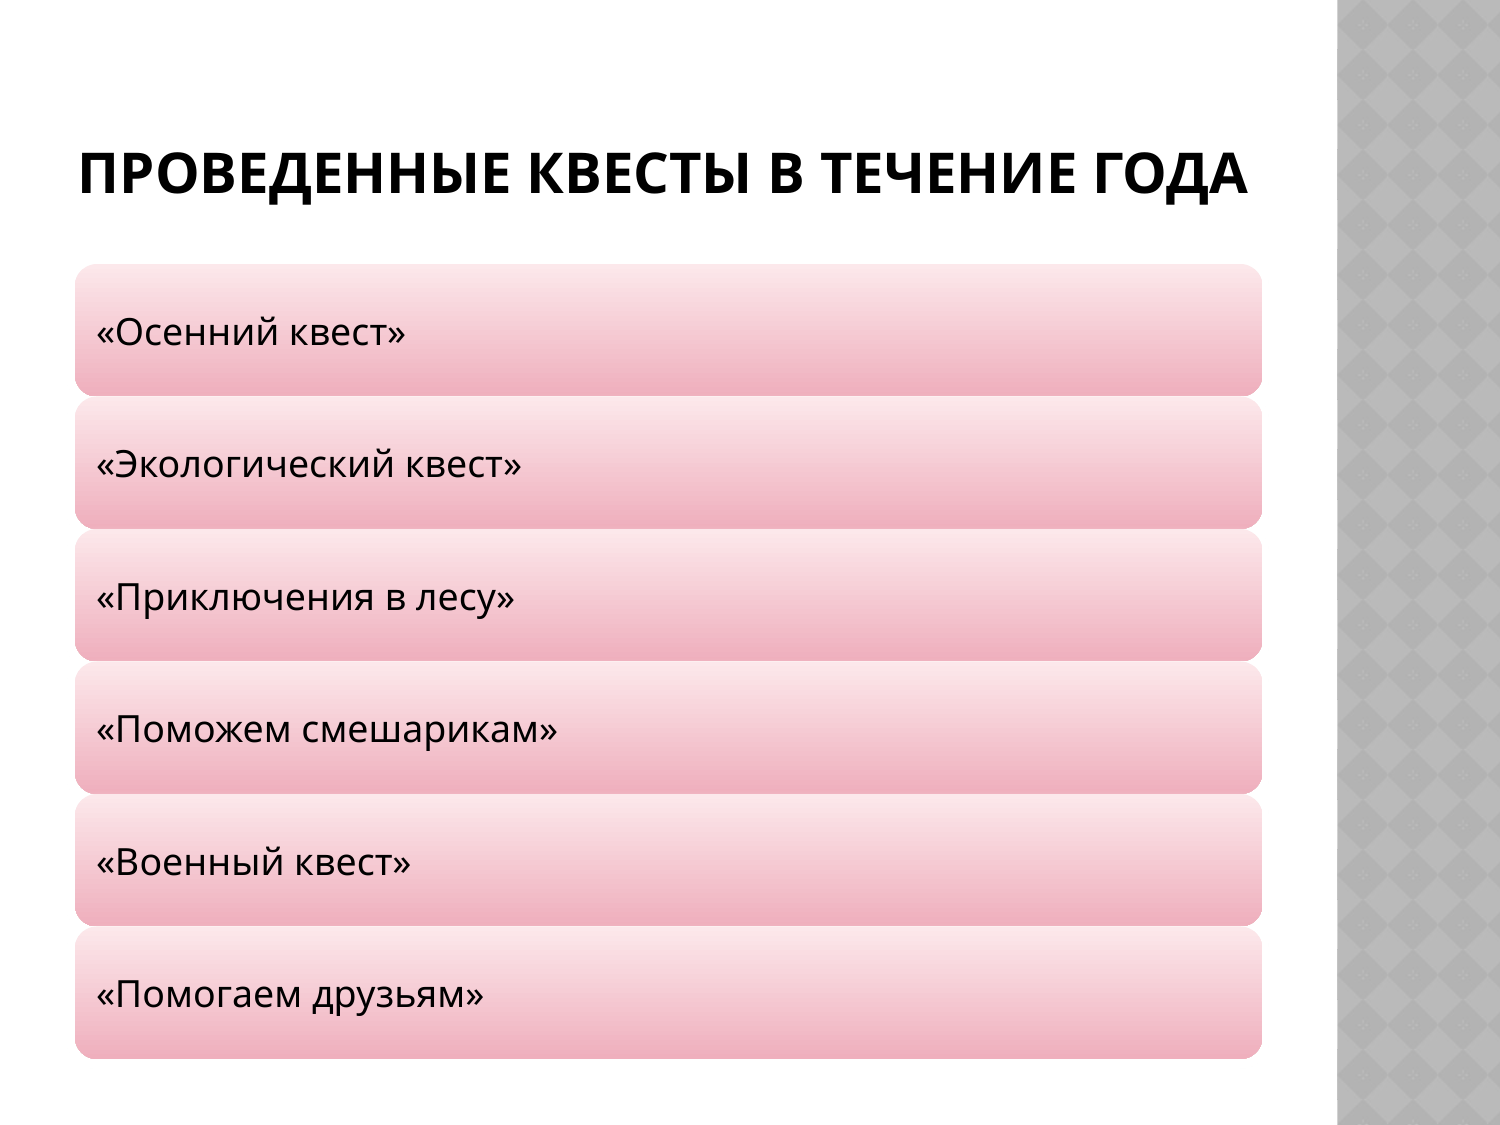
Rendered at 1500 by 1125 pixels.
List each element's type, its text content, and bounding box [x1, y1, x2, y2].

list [74, 263, 1263, 1060]
title Проведенные квесты в течение года [70, 82, 1258, 206]
